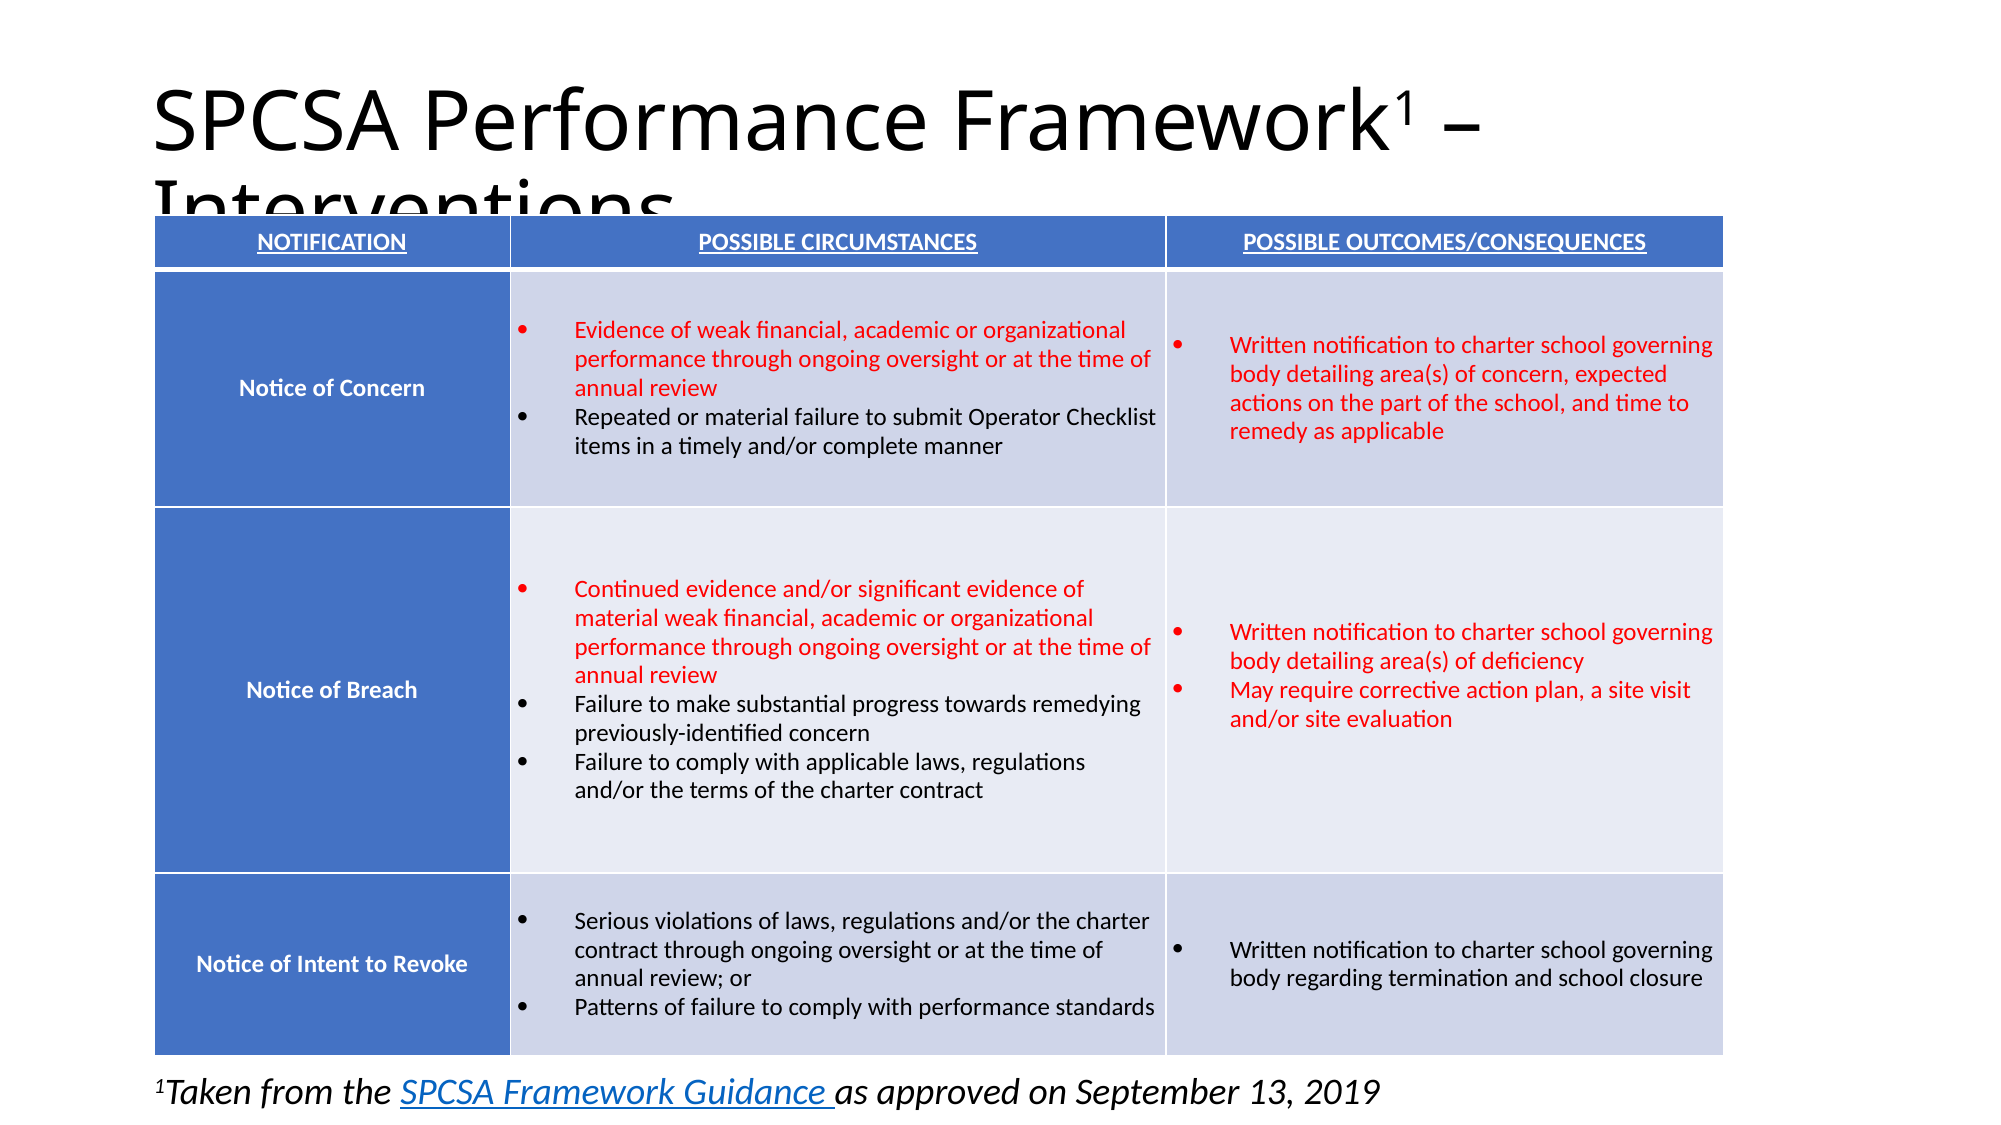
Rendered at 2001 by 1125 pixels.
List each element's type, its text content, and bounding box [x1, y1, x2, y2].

table_cell Continued evidence and/or significant evidence of material weak financial, academic or organizational performance through ongoing oversight or at the time of annual review Failure to make substantial progress towards remedying previously-identified concern Failure to comply with applicable laws, regulations and/or the terms of the charter contract [511, 508, 1165, 872]
table_cell Serious violations of laws, regulations and/or the charter contract through ongoing oversight or at the time of annual review; or Patterns of failure to comply with performance standards [511, 874, 1165, 1055]
table_cell Written notification to charter school governing body detailing area(s) of deficiency May require corrective action plan, a site visit and/or site evaluation [1167, 508, 1723, 872]
table_cell Notice of Intent to Revoke [155, 874, 510, 1055]
table_header POSSIBLE CIRCUMSTANCES [511, 216, 1165, 267]
table_header POSSIBLE OUTCOMES/CONSEQUENCES [1167, 216, 1723, 267]
table_cell Notice of Breach [155, 508, 510, 872]
table_cell Written notification to charter school governing body detailing area(s) of concern, expected actions on the part of the school, and time to remedy as applicable [1167, 272, 1723, 506]
table_cell Evidence of weak financial, academic or organizational performance through ongoing oversight or at the time of annual review Repeated or material failure to submit Operator Checklist items in a timely and/or complete manner [511, 272, 1165, 506]
text_box 1Taken from the SPCSA Framework Guidance as approved on September 13, 2019 [138, 1059, 1505, 1120]
title SPCSA Performance Framework1 – Interventions [137, 59, 1863, 278]
table_cell Notice of Concern [155, 272, 510, 506]
table_header NOTIFICATION [155, 216, 510, 267]
table_cell Written notification to charter school governing body regarding termination and school closure [1167, 874, 1723, 1055]
